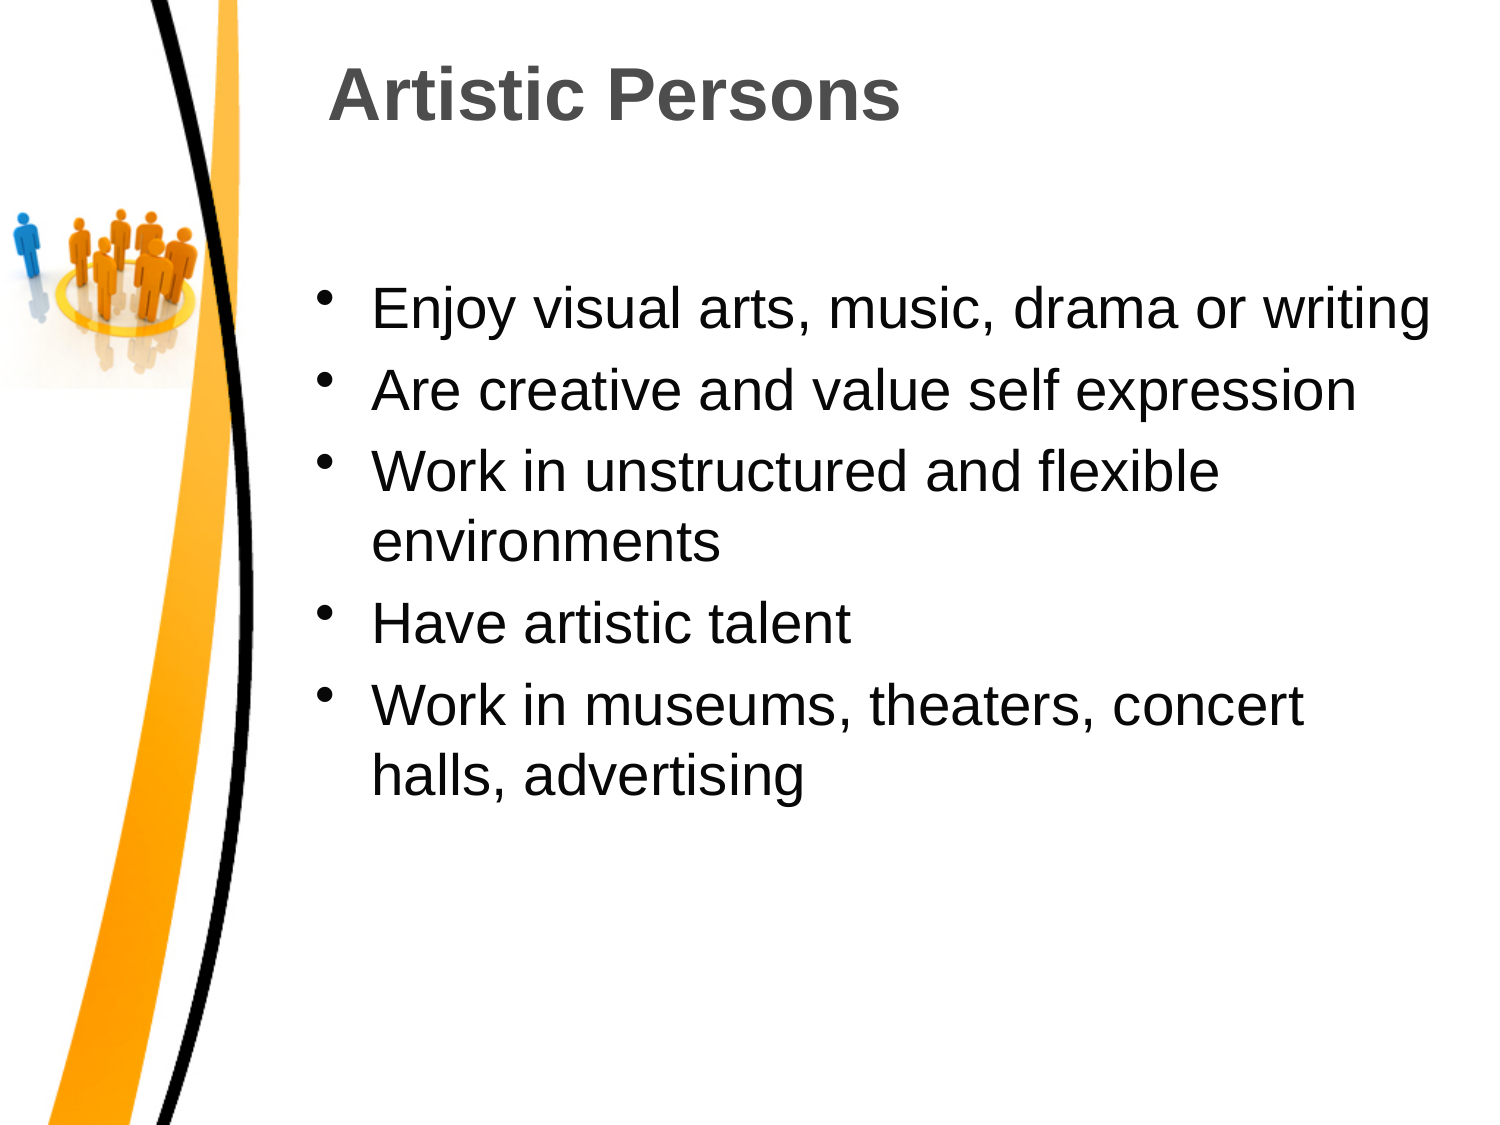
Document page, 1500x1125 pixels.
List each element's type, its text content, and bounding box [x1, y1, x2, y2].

title Artistic Persons [312, 31, 1483, 150]
list Enjoy visual arts, music, drama or writing Are creative and value self expression Work in unstructured and flexible environments Have artistic talent Work in museums, theaters, concert halls, advertising [300, 262, 1468, 1000]
picture [0, 0, 1500, 1125]
